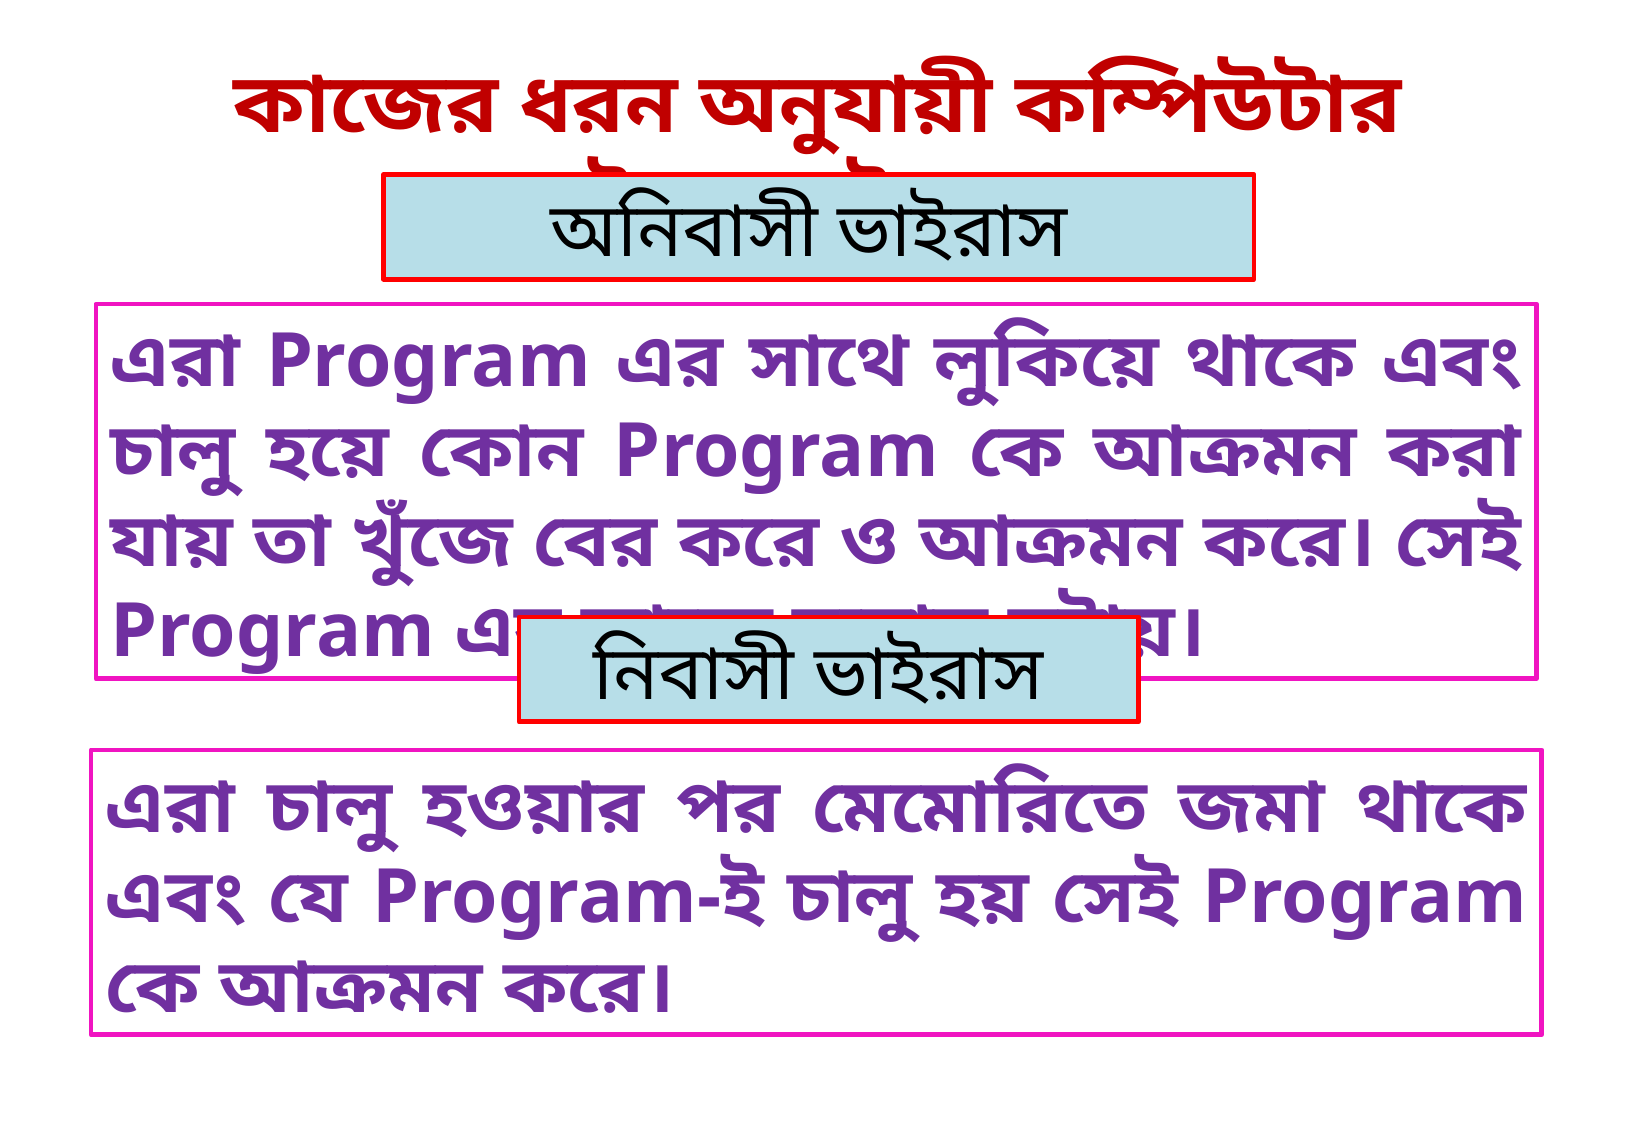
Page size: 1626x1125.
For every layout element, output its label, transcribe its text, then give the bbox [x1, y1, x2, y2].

text_box এরা Program এর সাথে লুকিয়ে থাকে এবং চালু হয়ে কোন Program কে আক্রমন করা যায় তা খুঁজে বের করে ও আক্রমন করে। সেই Program এর কাজে ব্যঘাত ঘটায়। [95, 304, 1537, 679]
text_box নিবাসী ভাইরাস [518, 617, 1139, 722]
text_box কাজের ধরন অনুযায়ী কম্পিউটার ভাইরাস দুই প্রকার [137, 41, 1498, 257]
text_box এরা চালু হওয়ার পর মেমোরিতে জমা থাকে এবং যে Program-ই চালু হয় সেই Program কে আক্রমন করে। [91, 749, 1542, 1035]
text_box অনিবাসী ভাইরাস [383, 174, 1254, 280]
